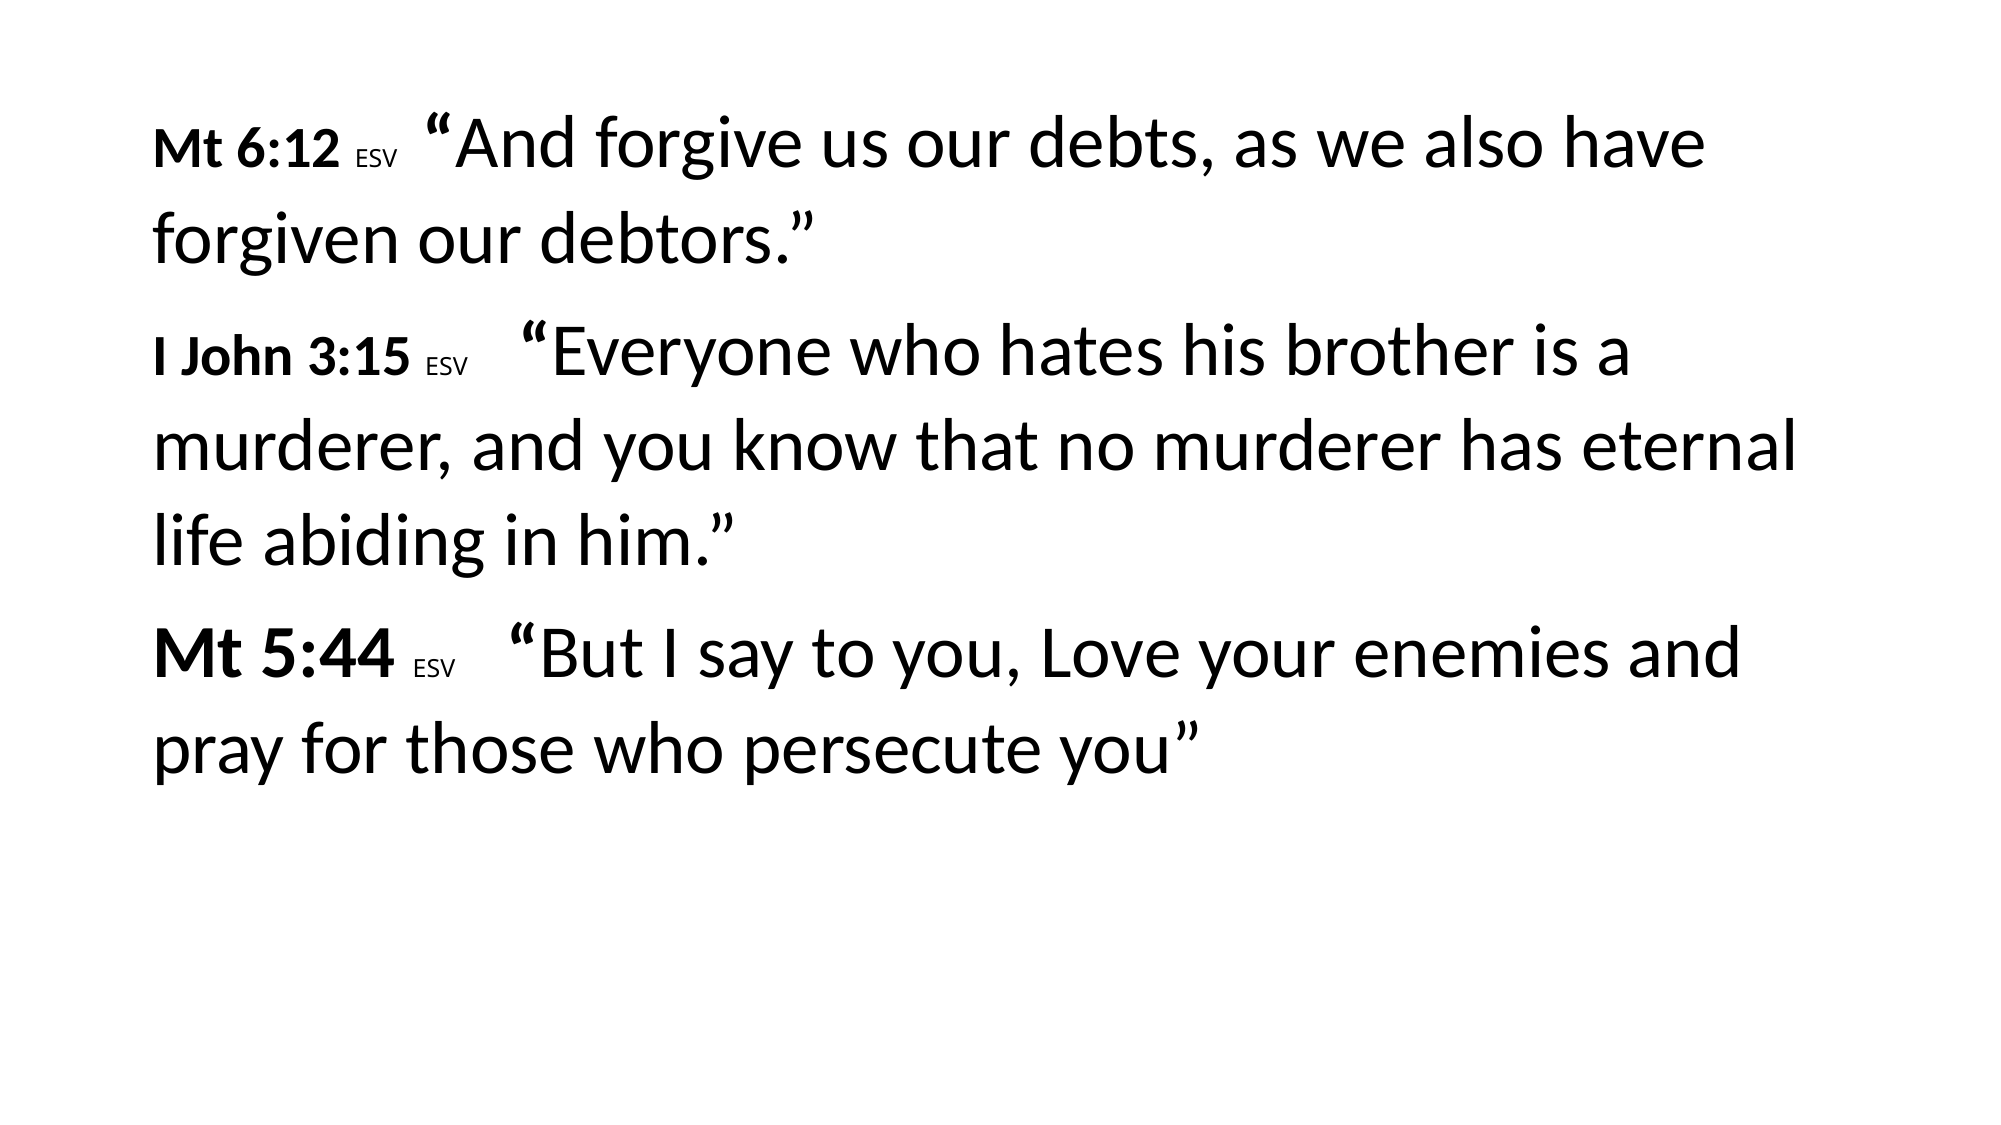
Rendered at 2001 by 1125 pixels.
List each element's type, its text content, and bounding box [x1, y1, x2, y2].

list Mt 6:12 ESV “And forgive us our debts, as we also have forgiven our debtors.” I John 3:15 ESV “Everyone who hates his brother is a murderer, and you know that no murderer has eternal life abiding in him.” Mt 5:44 ESV “But I say to you, Love your enemies and pray for those who persecute you” [137, 79, 1863, 1014]
